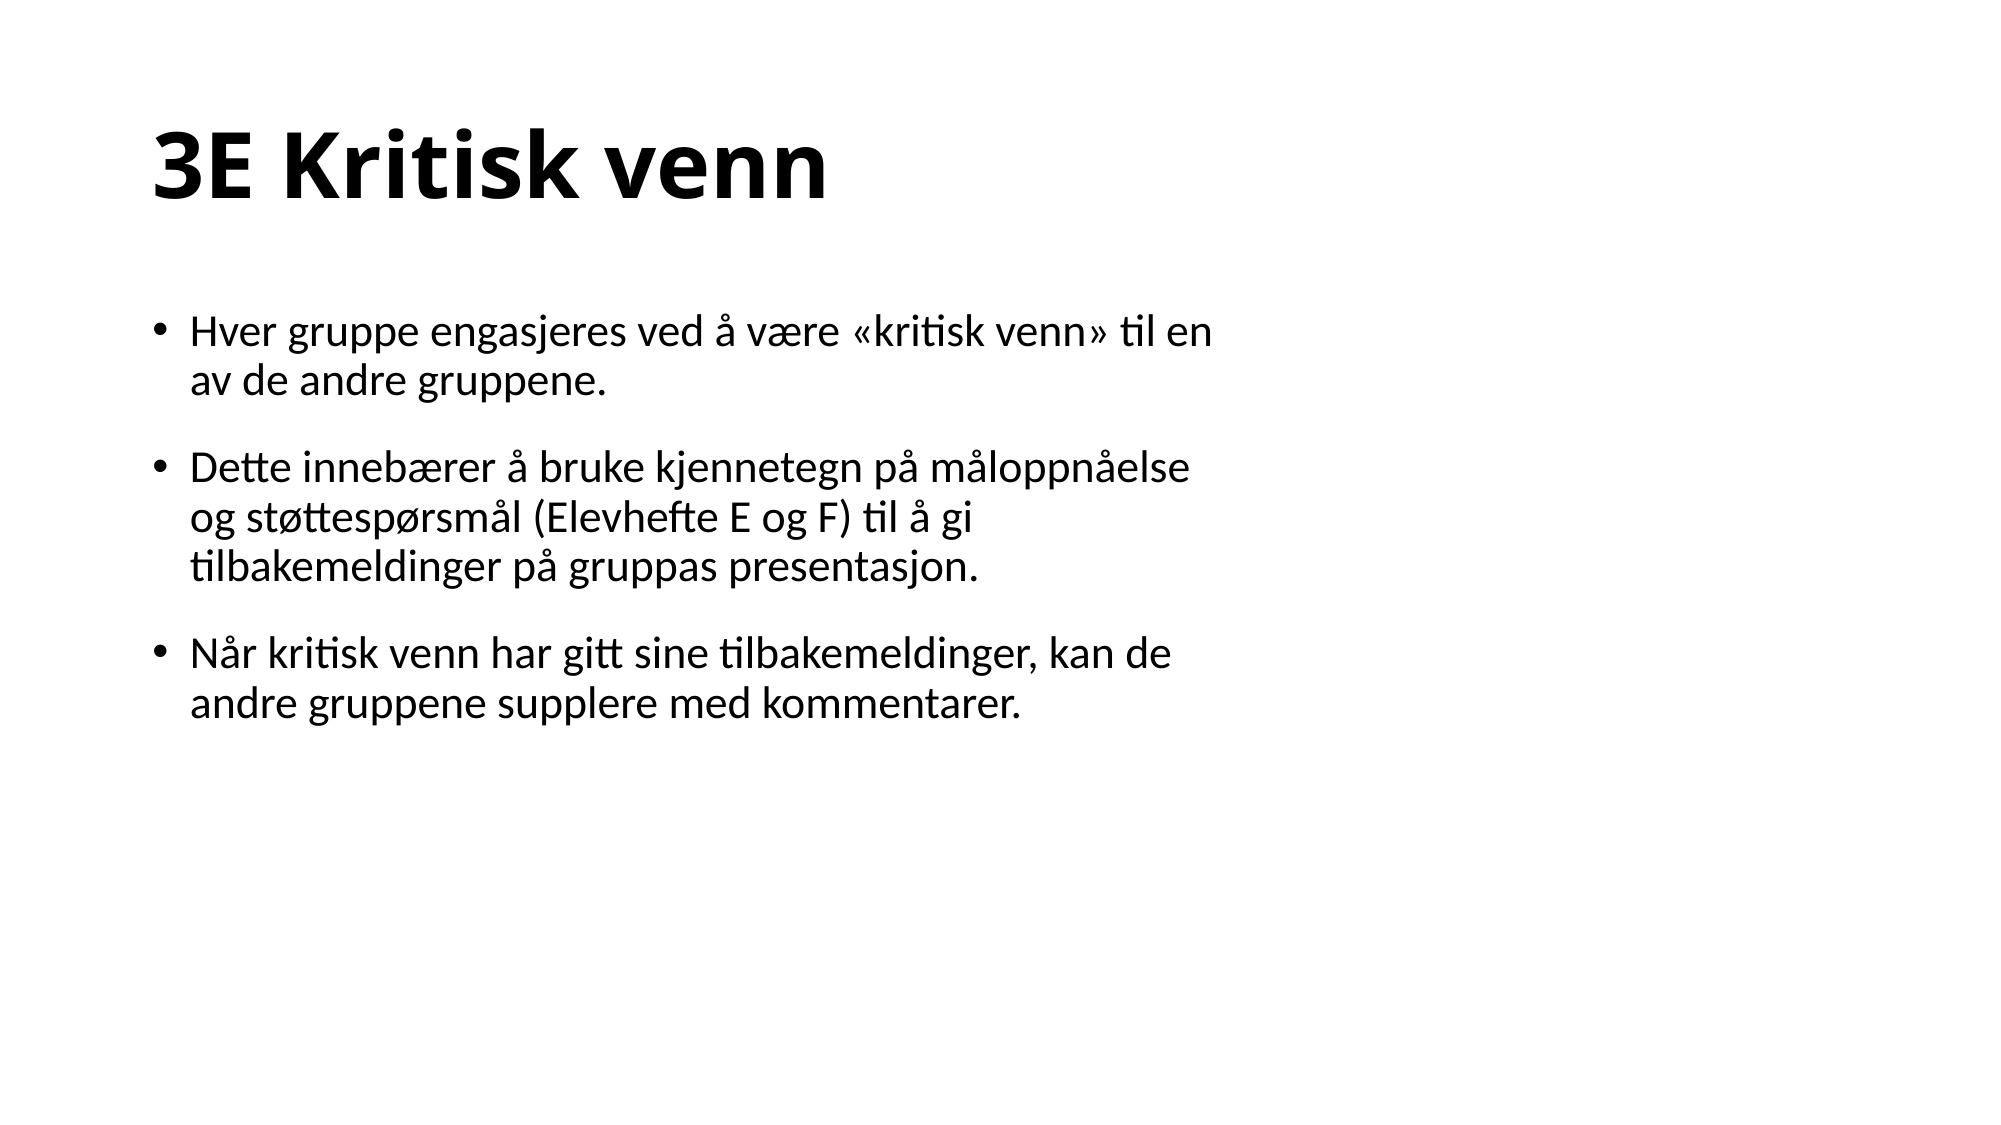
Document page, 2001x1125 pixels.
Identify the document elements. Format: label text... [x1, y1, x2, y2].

list Hver gruppe engasjeres ved å være «kritisk venn» til en av de andre gruppene. Dette innebærer å bruke kjennetegn på måloppnåelse og støttespørsmål (Elevhefte E og F) til å gi tilbakemeldinger på gruppas presentasjon. Når kritisk venn har gitt sine tilbakemeldinger, kan de andre gruppene supplere med kommentarer. [137, 299, 1251, 1014]
title 3E Kritisk venn [137, 59, 1863, 278]
